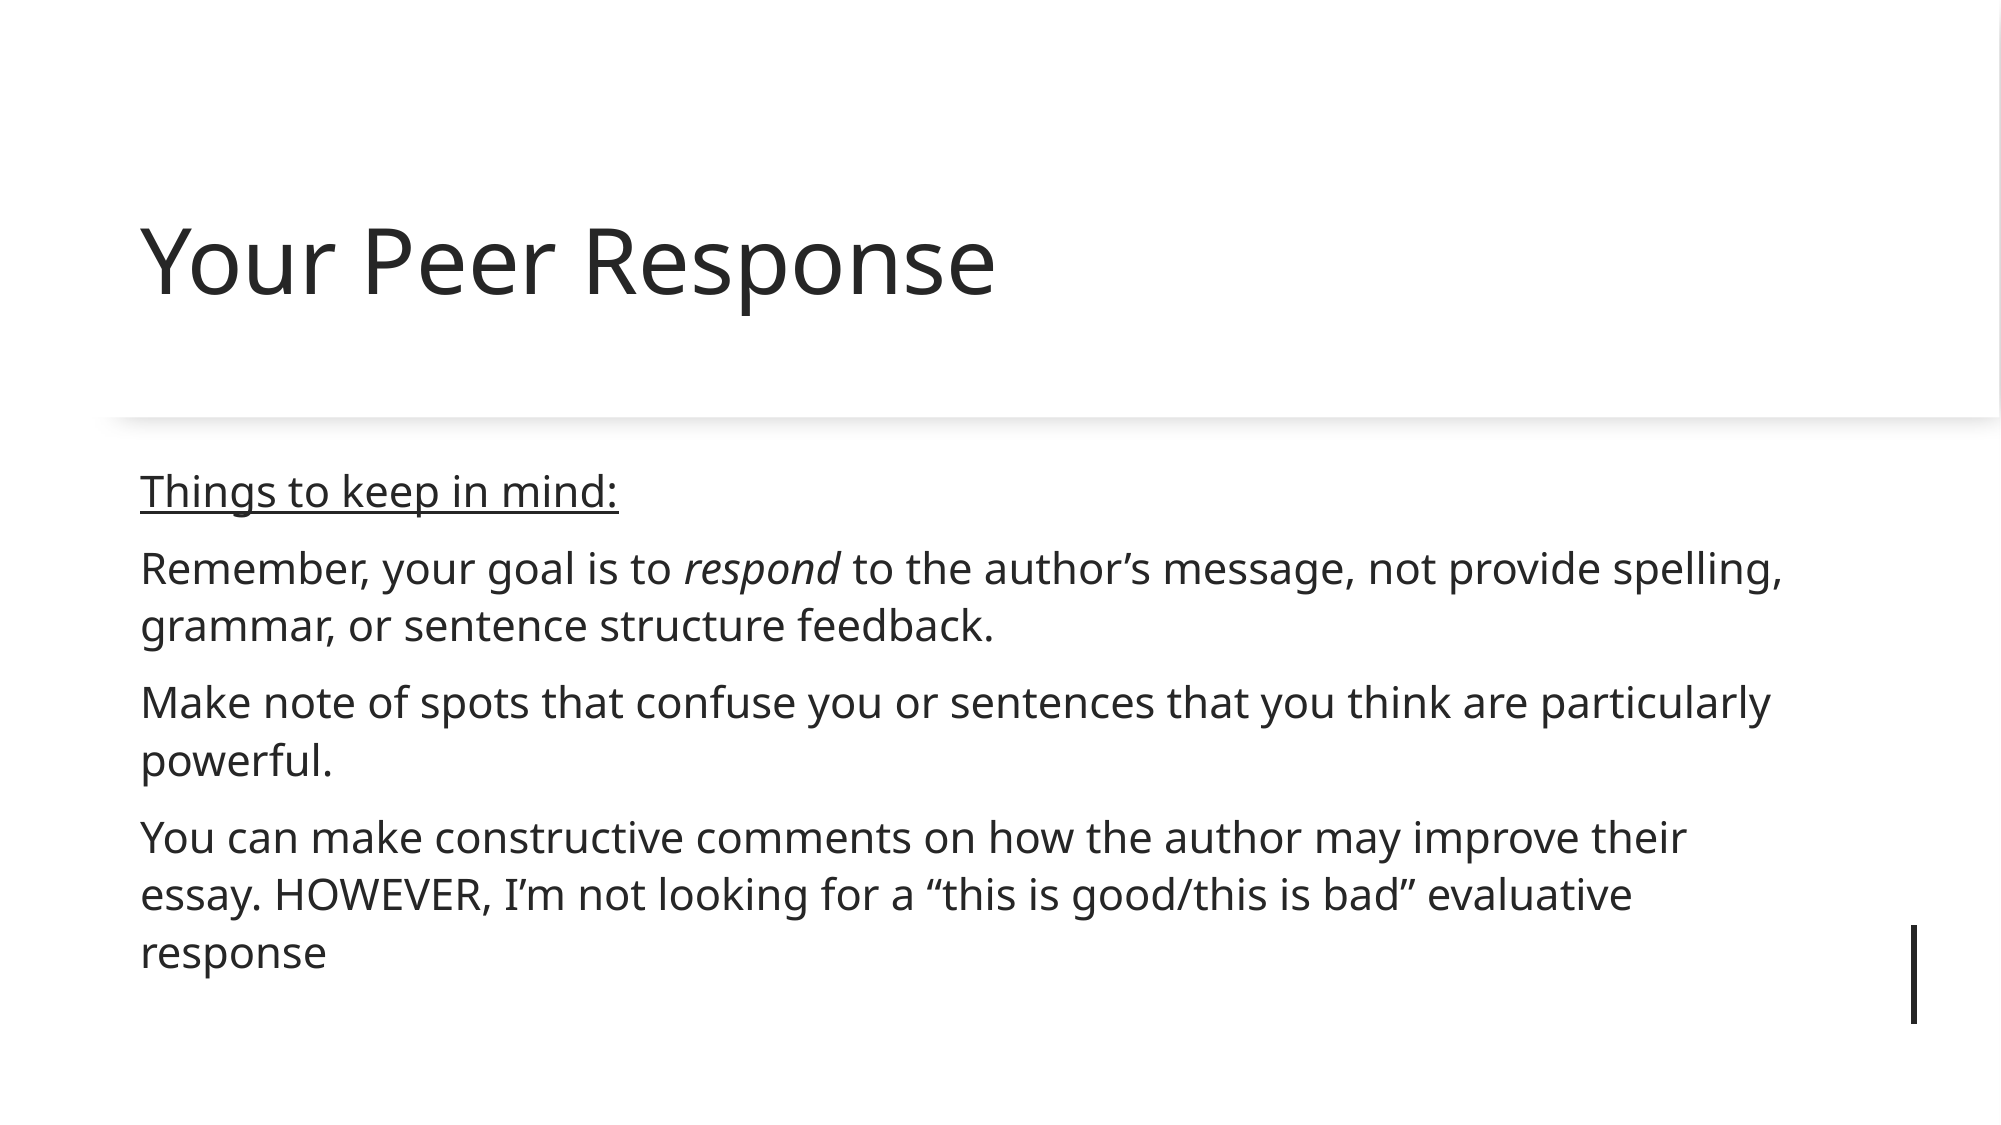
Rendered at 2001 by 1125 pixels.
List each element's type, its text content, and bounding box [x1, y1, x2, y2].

list Things to keep in mind: Remember, your goal is to respond to the author’s message, not provide spelling, grammar, or sentence structure feedback. Make note of spots that confuse you or sentences that you think are particularly powerful. You can make constructive comments on how the author may improve their essay. HOWEVER, I’m not looking for a “this is good/this is bad” evaluative response [124, 451, 1828, 987]
title Your Peer Response [124, 140, 1828, 376]
